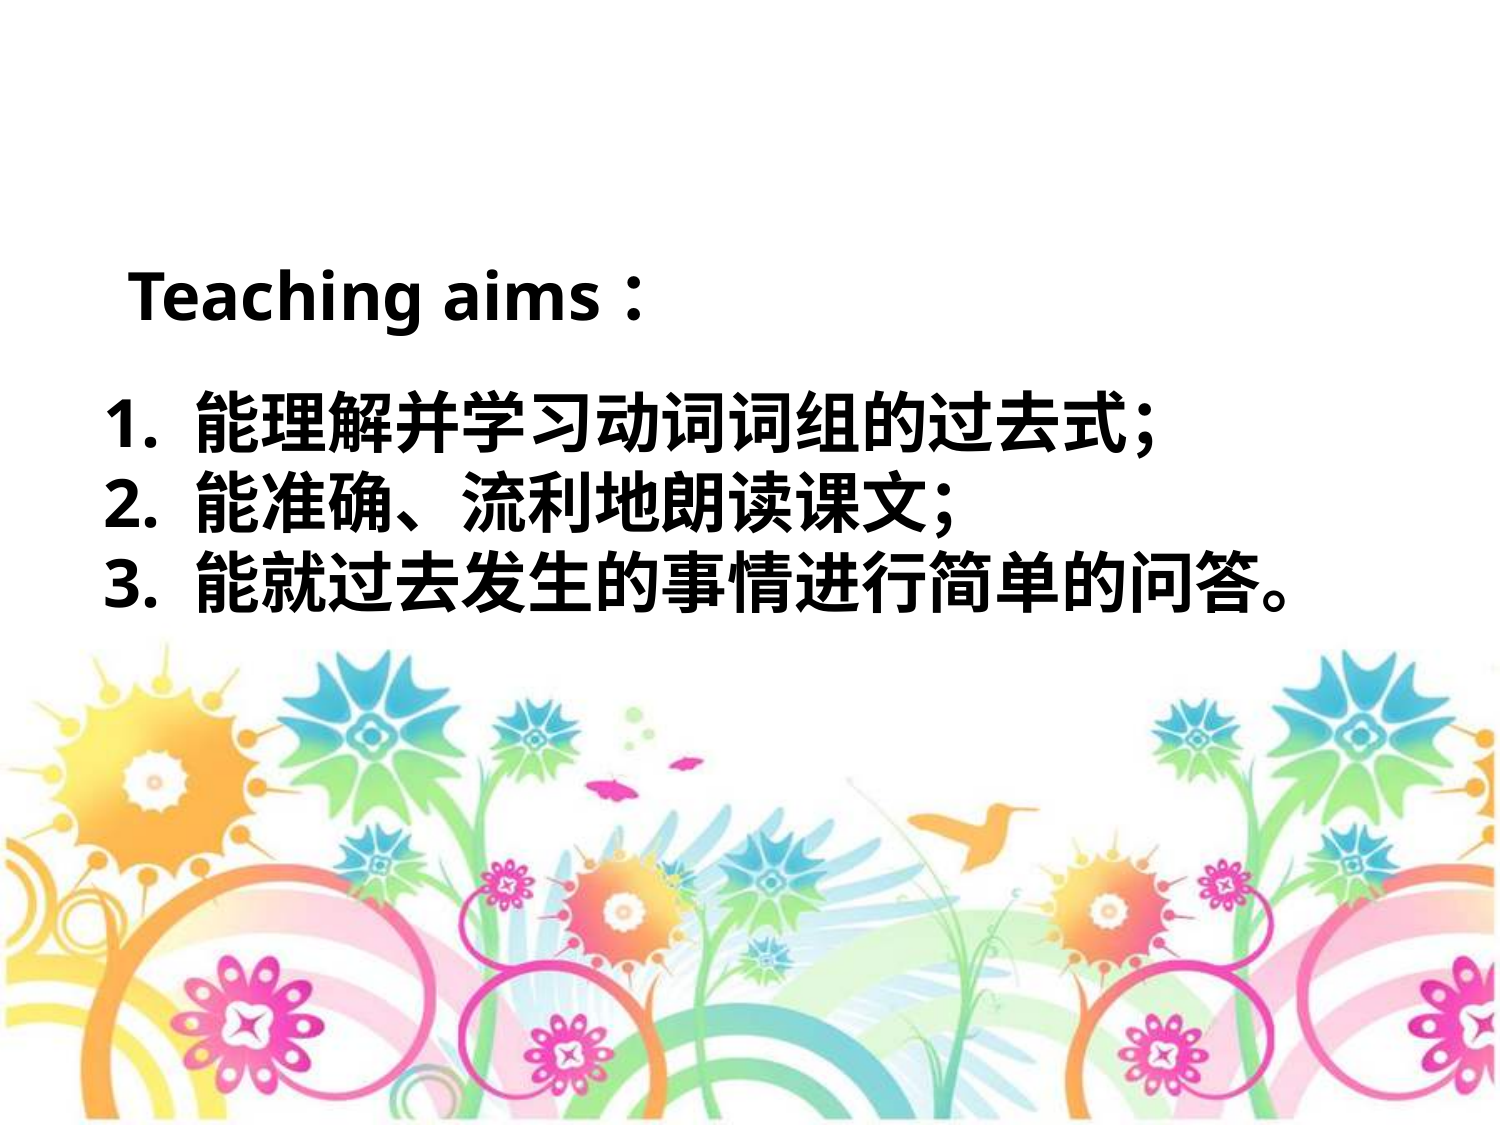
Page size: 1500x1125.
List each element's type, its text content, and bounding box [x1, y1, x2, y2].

picture [0, 0, 1500, 1125]
text_box Teaching aims： [112, 246, 1388, 591]
text_box 1. 能理解并学习动词词组的过去式； 2. 能准确、流利地朗读课文； 3. 能就过去发生的事情进行简单的问答。 [88, 373, 1294, 628]
